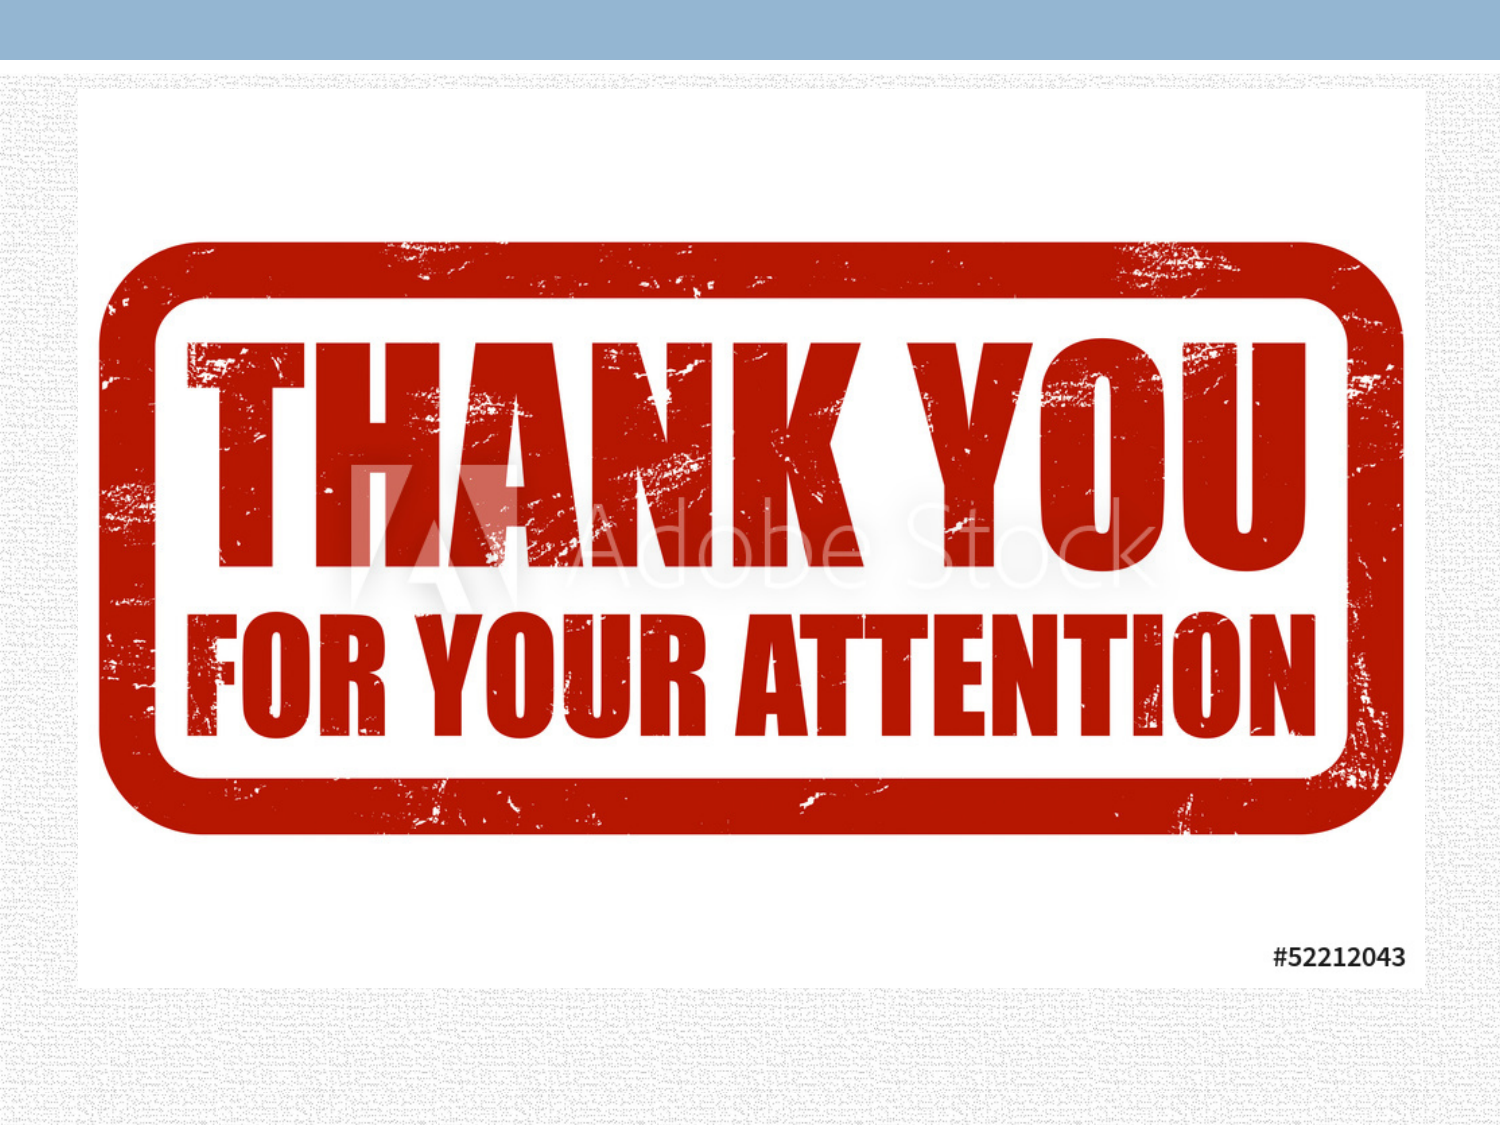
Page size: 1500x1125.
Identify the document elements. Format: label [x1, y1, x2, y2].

picture [78, 89, 1425, 988]
